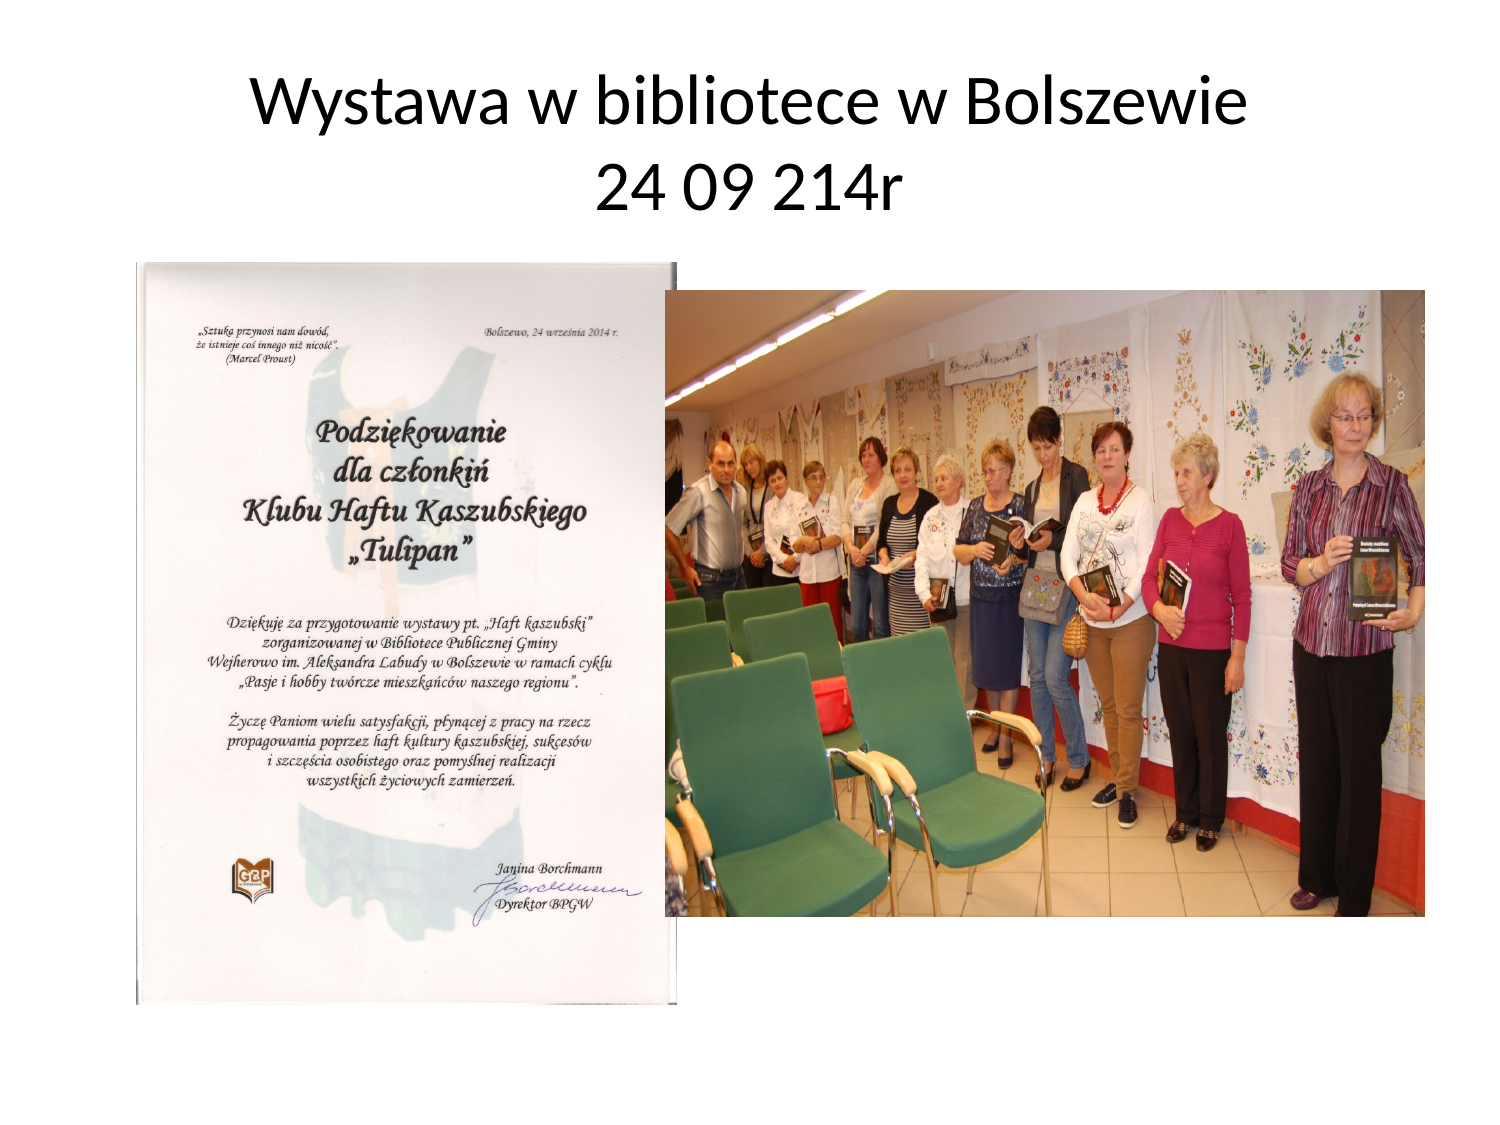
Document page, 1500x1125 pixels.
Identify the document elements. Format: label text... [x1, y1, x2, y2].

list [665, 290, 1425, 918]
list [136, 262, 677, 1006]
title Wystawa w bibliotece w Bolszewie 24 09 214r [75, 45, 1425, 233]
